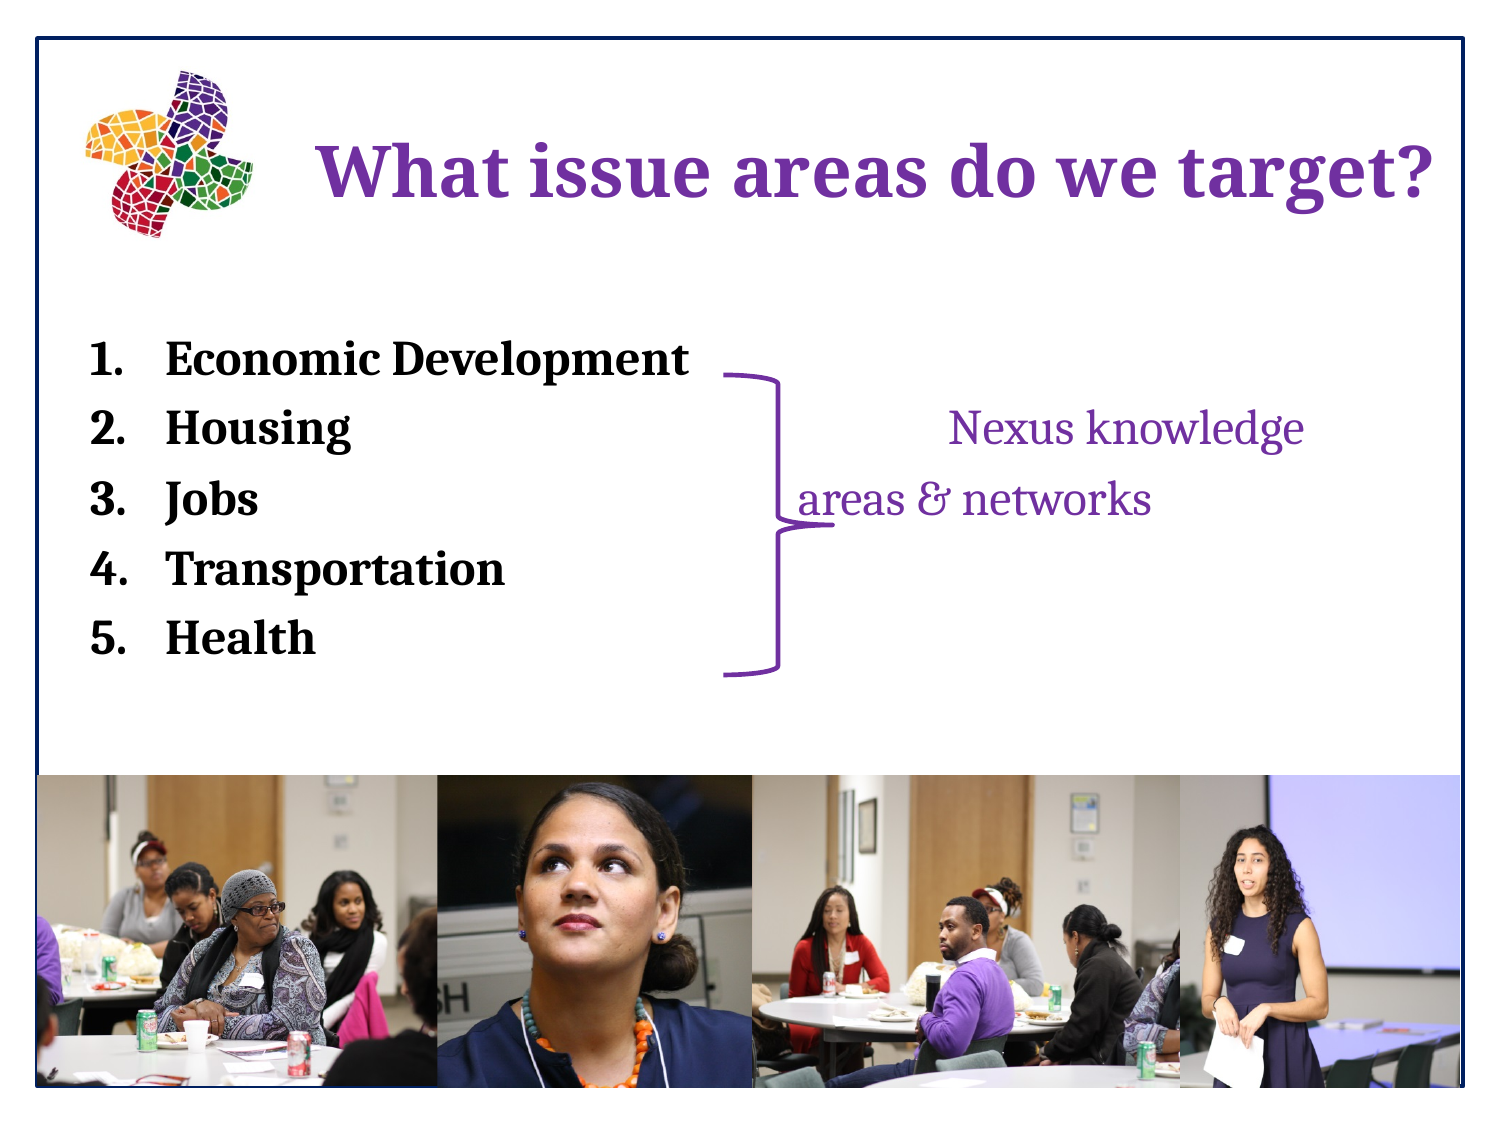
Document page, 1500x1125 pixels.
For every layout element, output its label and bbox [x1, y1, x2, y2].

picture [35, 36, 1465, 1089]
